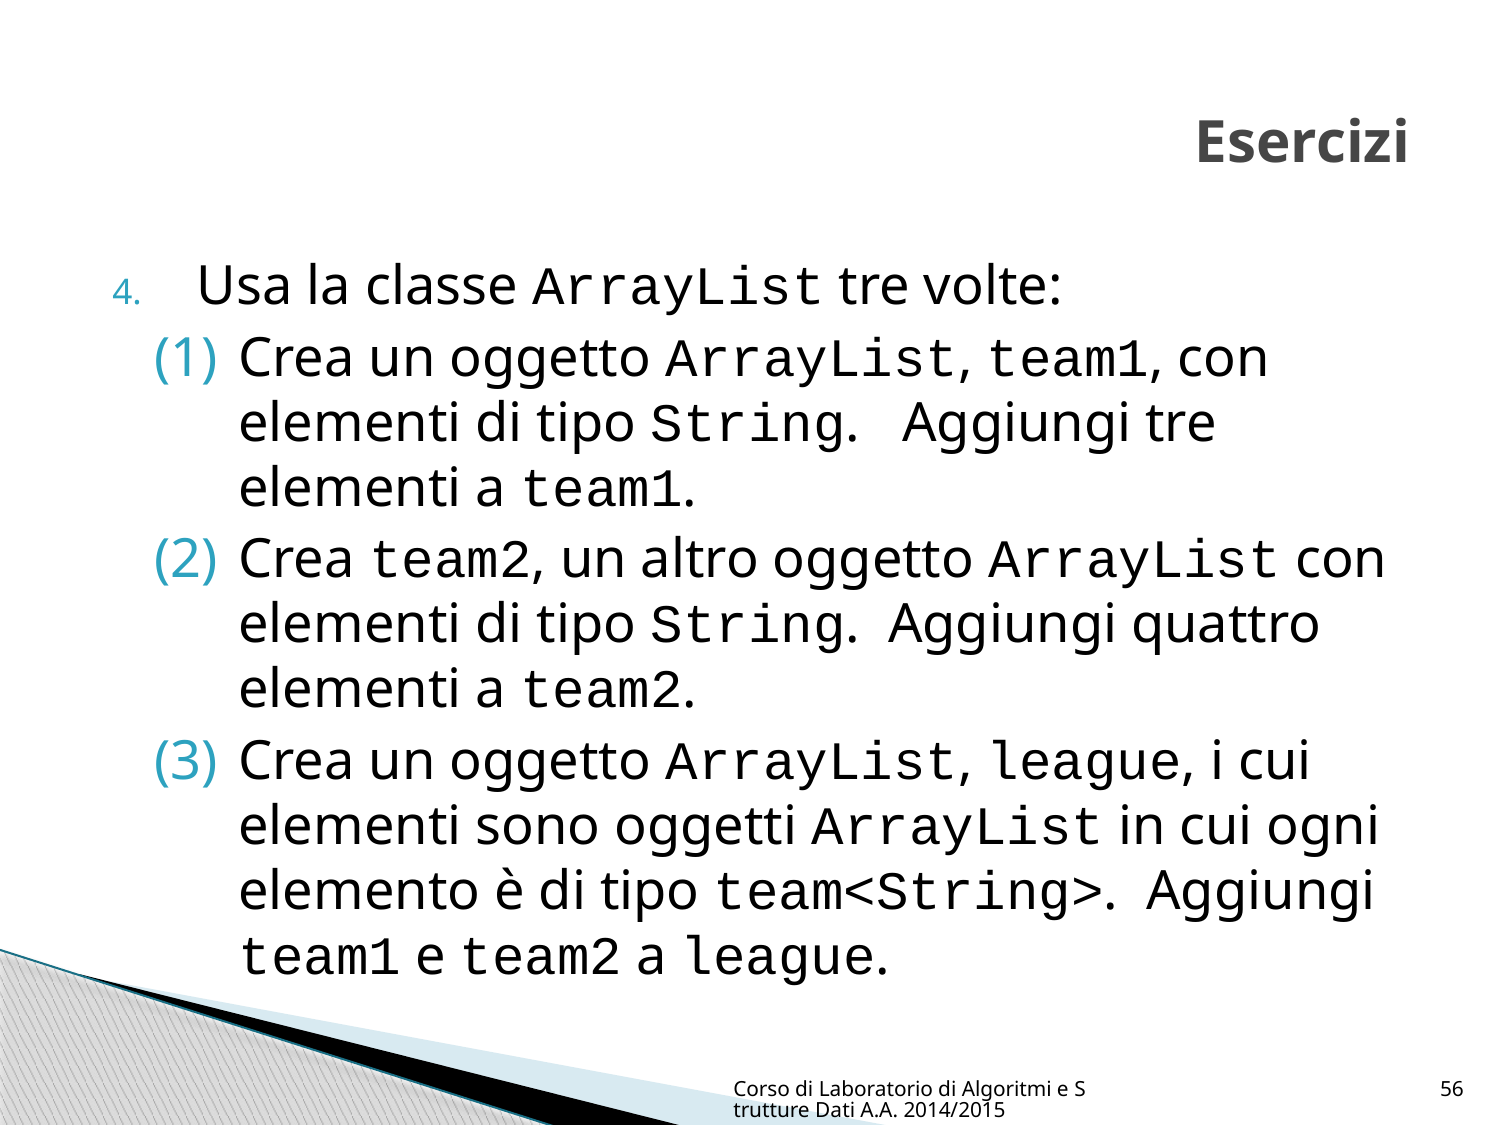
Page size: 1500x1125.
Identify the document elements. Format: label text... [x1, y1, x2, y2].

list Usa la classe ArrayList tre volte: Crea un oggetto ArrayList, team1, con elementi di tipo String. Aggiungi tre elementi a team1. Crea team2, un altro oggetto ArrayList con elementi di tipo String. Aggiungi quattro elementi a team2. Crea un oggetto ArrayList, league, i cui elementi sono oggetti ArrayList in cui ogni elemento è di tipo team<String>. Aggiungi team1 e team2 a league. [75, 243, 1425, 986]
slide_number 56 [1418, 1051, 1479, 1112]
footer Corso di Laboratorio di Algoritmi e Strutture Dati A.A. 2014/2015 [718, 1051, 1105, 1112]
title Esercizi [75, 45, 1425, 233]
